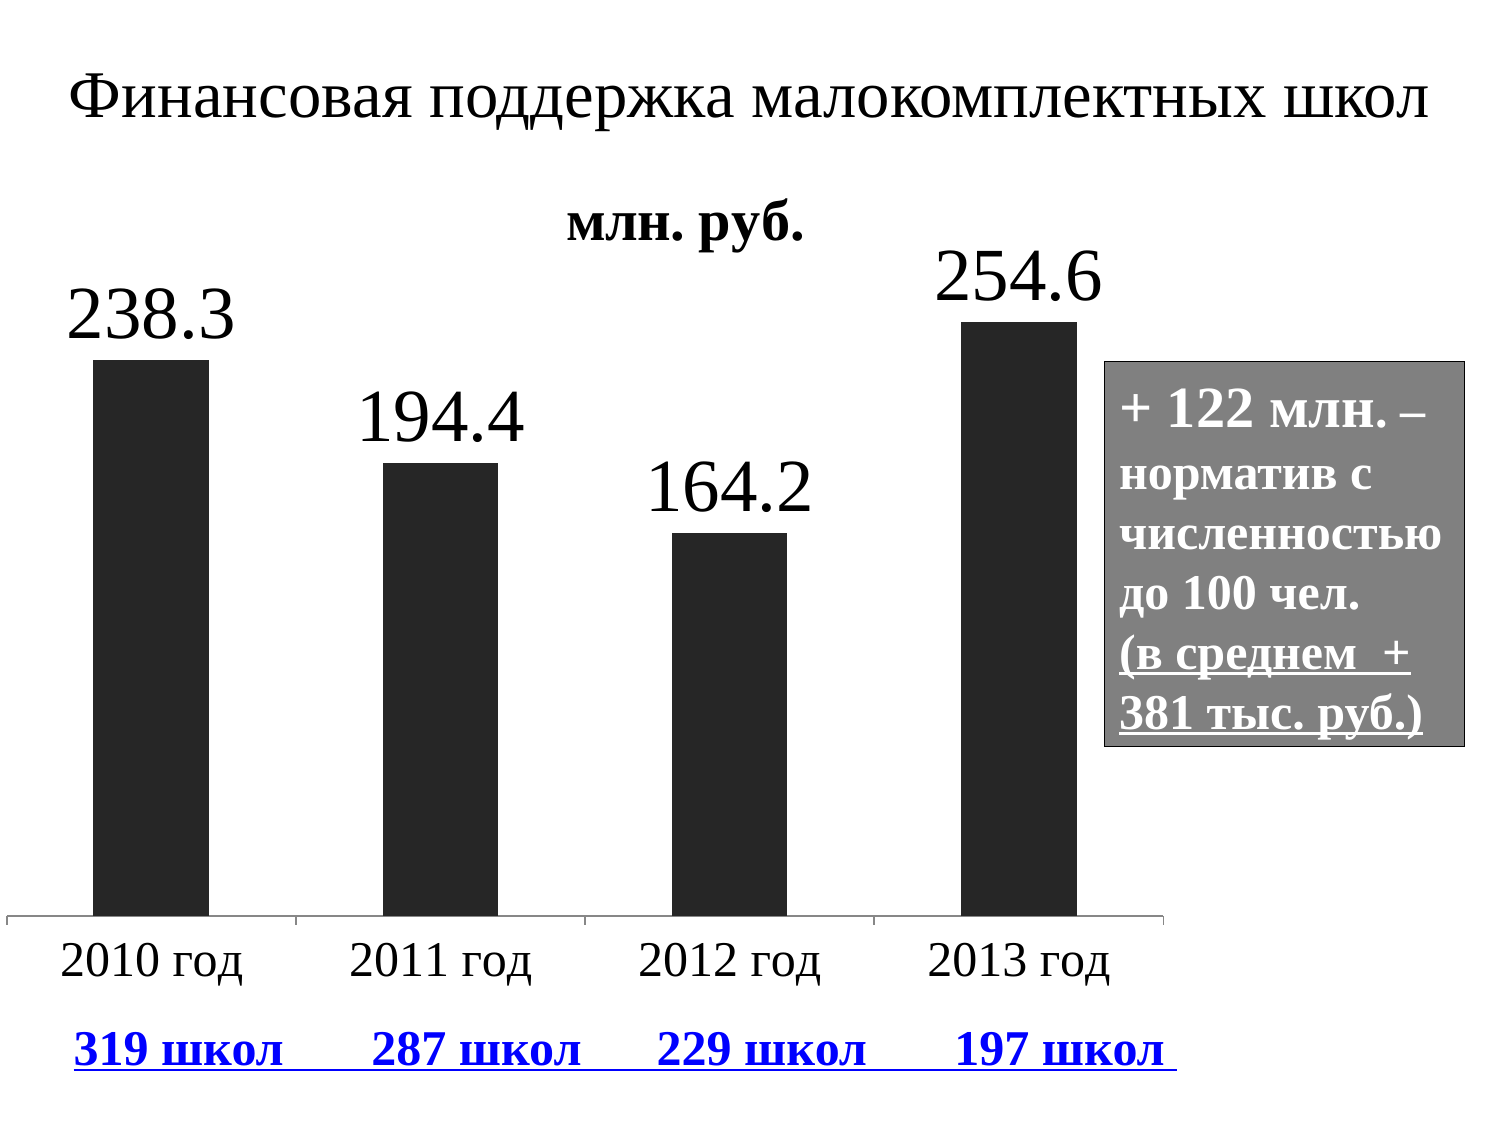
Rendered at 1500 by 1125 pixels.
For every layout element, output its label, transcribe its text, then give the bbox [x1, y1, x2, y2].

title Финансовая поддержка малокомплектных школ [41, 45, 1459, 138]
chart [0, 145, 1389, 1009]
text_box + 122 млн. – норматив с численностью до 100 чел. (в среднем + 381 тыс. руб.) [1393, 361, 1465, 747]
text_box 319 школ 287 школ 229 школ 197 школ [58, 1017, 1192, 1083]
